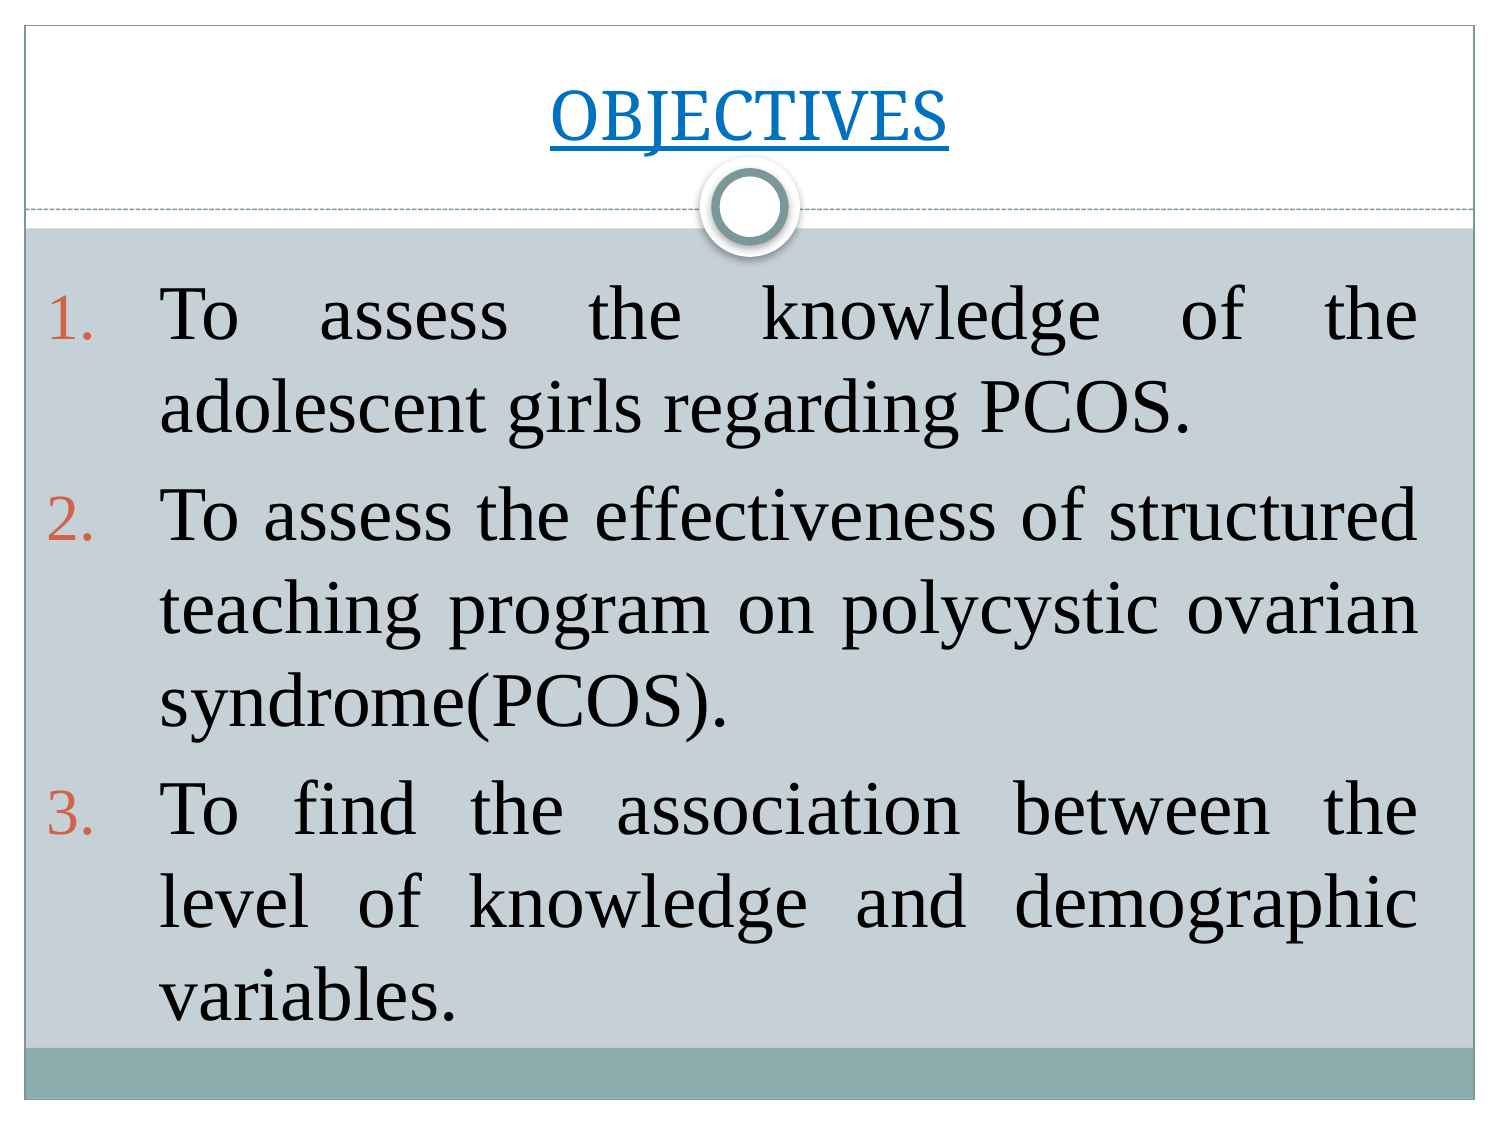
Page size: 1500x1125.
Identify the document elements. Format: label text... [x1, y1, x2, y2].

title OBJECTIVES [49, 37, 1450, 162]
list To assess the knowledge of the adolescent girls regarding PCOS. To assess the effectiveness of structured teaching program on polycystic ovarian syndrome(PCOS). To find the association between the level of knowledge and demographic variables. [31, 254, 1436, 1047]
